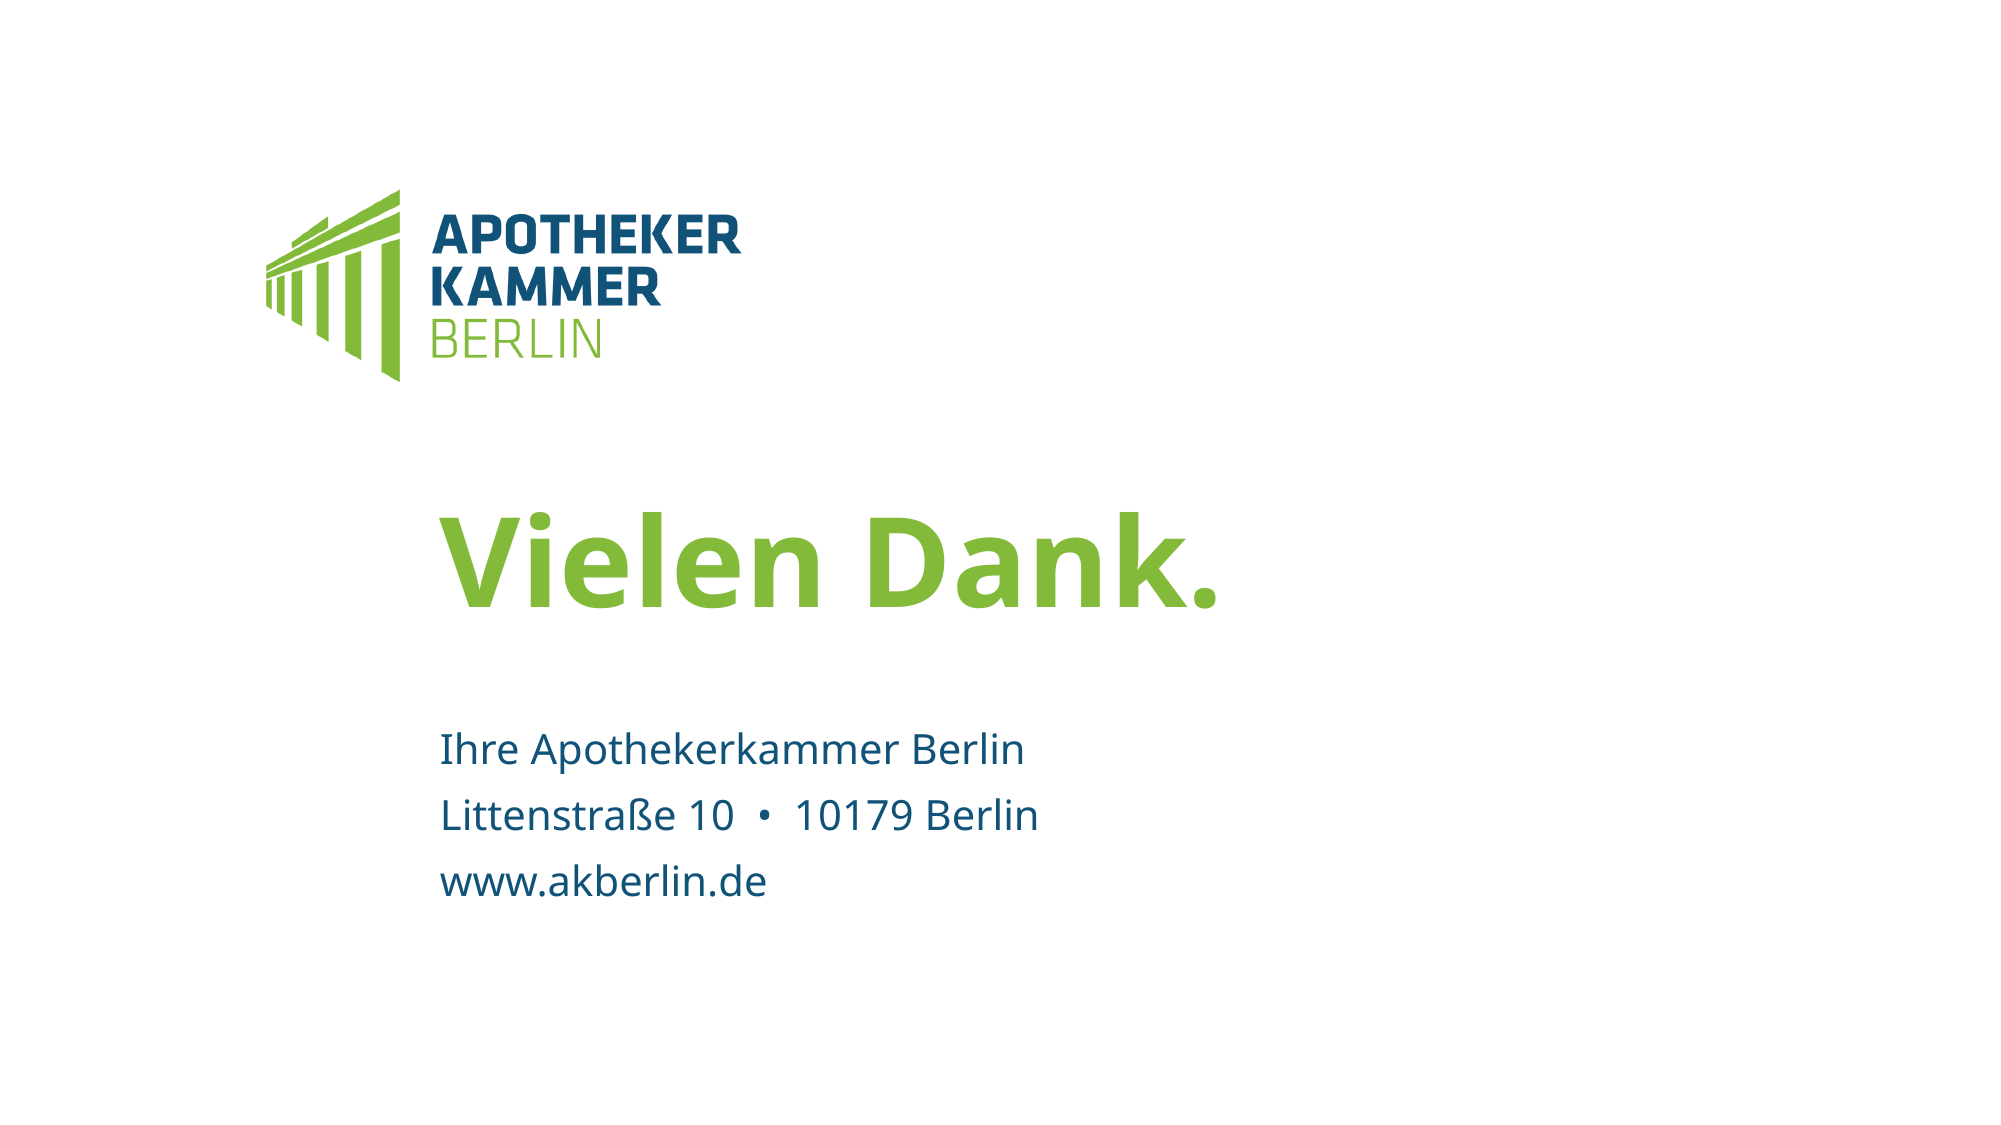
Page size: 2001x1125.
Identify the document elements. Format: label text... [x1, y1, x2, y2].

title Vielen Dank. [424, 432, 1576, 642]
picture [261, 186, 743, 388]
list Ihre Apothekerkammer Berlin Littenstraße 10 • 10179 Berlin www.akberlin.de [424, 721, 1576, 982]
